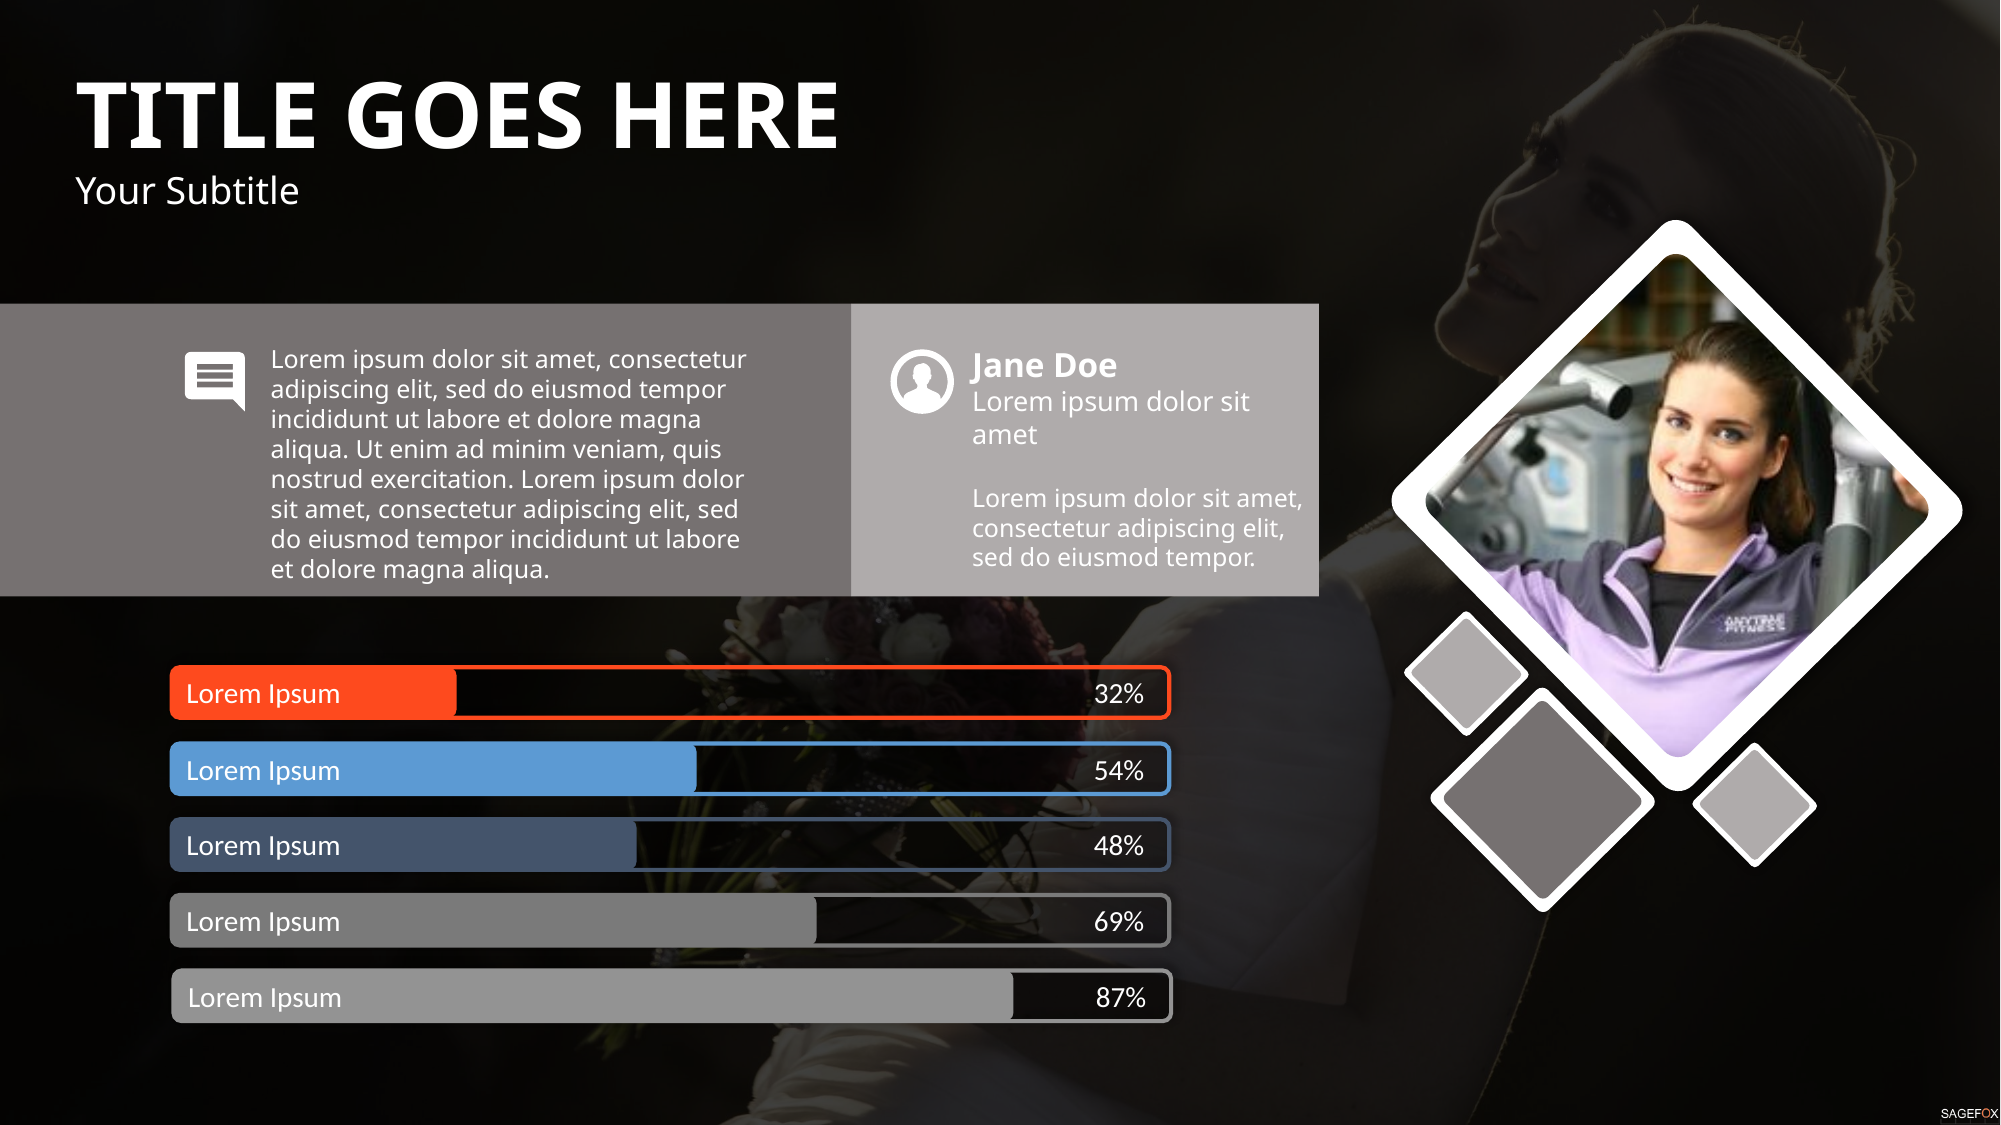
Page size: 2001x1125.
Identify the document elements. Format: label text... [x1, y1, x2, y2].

text_box [176, 818, 1171, 871]
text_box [171, 743, 697, 795]
text_box [179, 969, 1173, 1023]
text_box 87% [1081, 970, 1166, 1021]
text_box [852, 303, 1320, 597]
text_box Jane Doe Lorem ipsum dolor sit amet Lorem ipsum dolor sit amet, consectetur adipiscing elit, sed do eiusmod tempor. [962, 339, 1323, 577]
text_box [173, 970, 1014, 1022]
text_box 54% [1079, 743, 1165, 794]
text_box [176, 666, 1171, 719]
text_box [171, 819, 637, 870]
text_box TITLE GOES HERE Your Subtitle [60, 49, 1036, 220]
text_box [1709, 759, 1800, 851]
text_box 69% [1079, 894, 1165, 945]
text_box 32% [1079, 667, 1165, 717]
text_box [171, 667, 457, 718]
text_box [1461, 717, 1624, 883]
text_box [1470, 295, 1884, 716]
picture [0, 0, 2001, 1125]
text_box [177, 742, 1171, 796]
text_box Lorem ipsum dolor sit amet, consectetur adipiscing elit, sed do eiusmod tempor incididunt ut labore et dolore magna aliqua. Ut enim ad minim veniam, quis nostrud exercitation. Lorem ipsum dolor sit amet, consectetur adipiscing elit, sed do eiusmod tempor incididunt ut labore et dolore magna aliqua. [260, 338, 771, 589]
text_box [184, 351, 245, 412]
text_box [171, 894, 817, 946]
text_box [0, 303, 852, 597]
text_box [1421, 627, 1512, 720]
text_box 48% [1079, 819, 1165, 869]
text_box [177, 893, 1171, 947]
text_box [890, 349, 954, 414]
